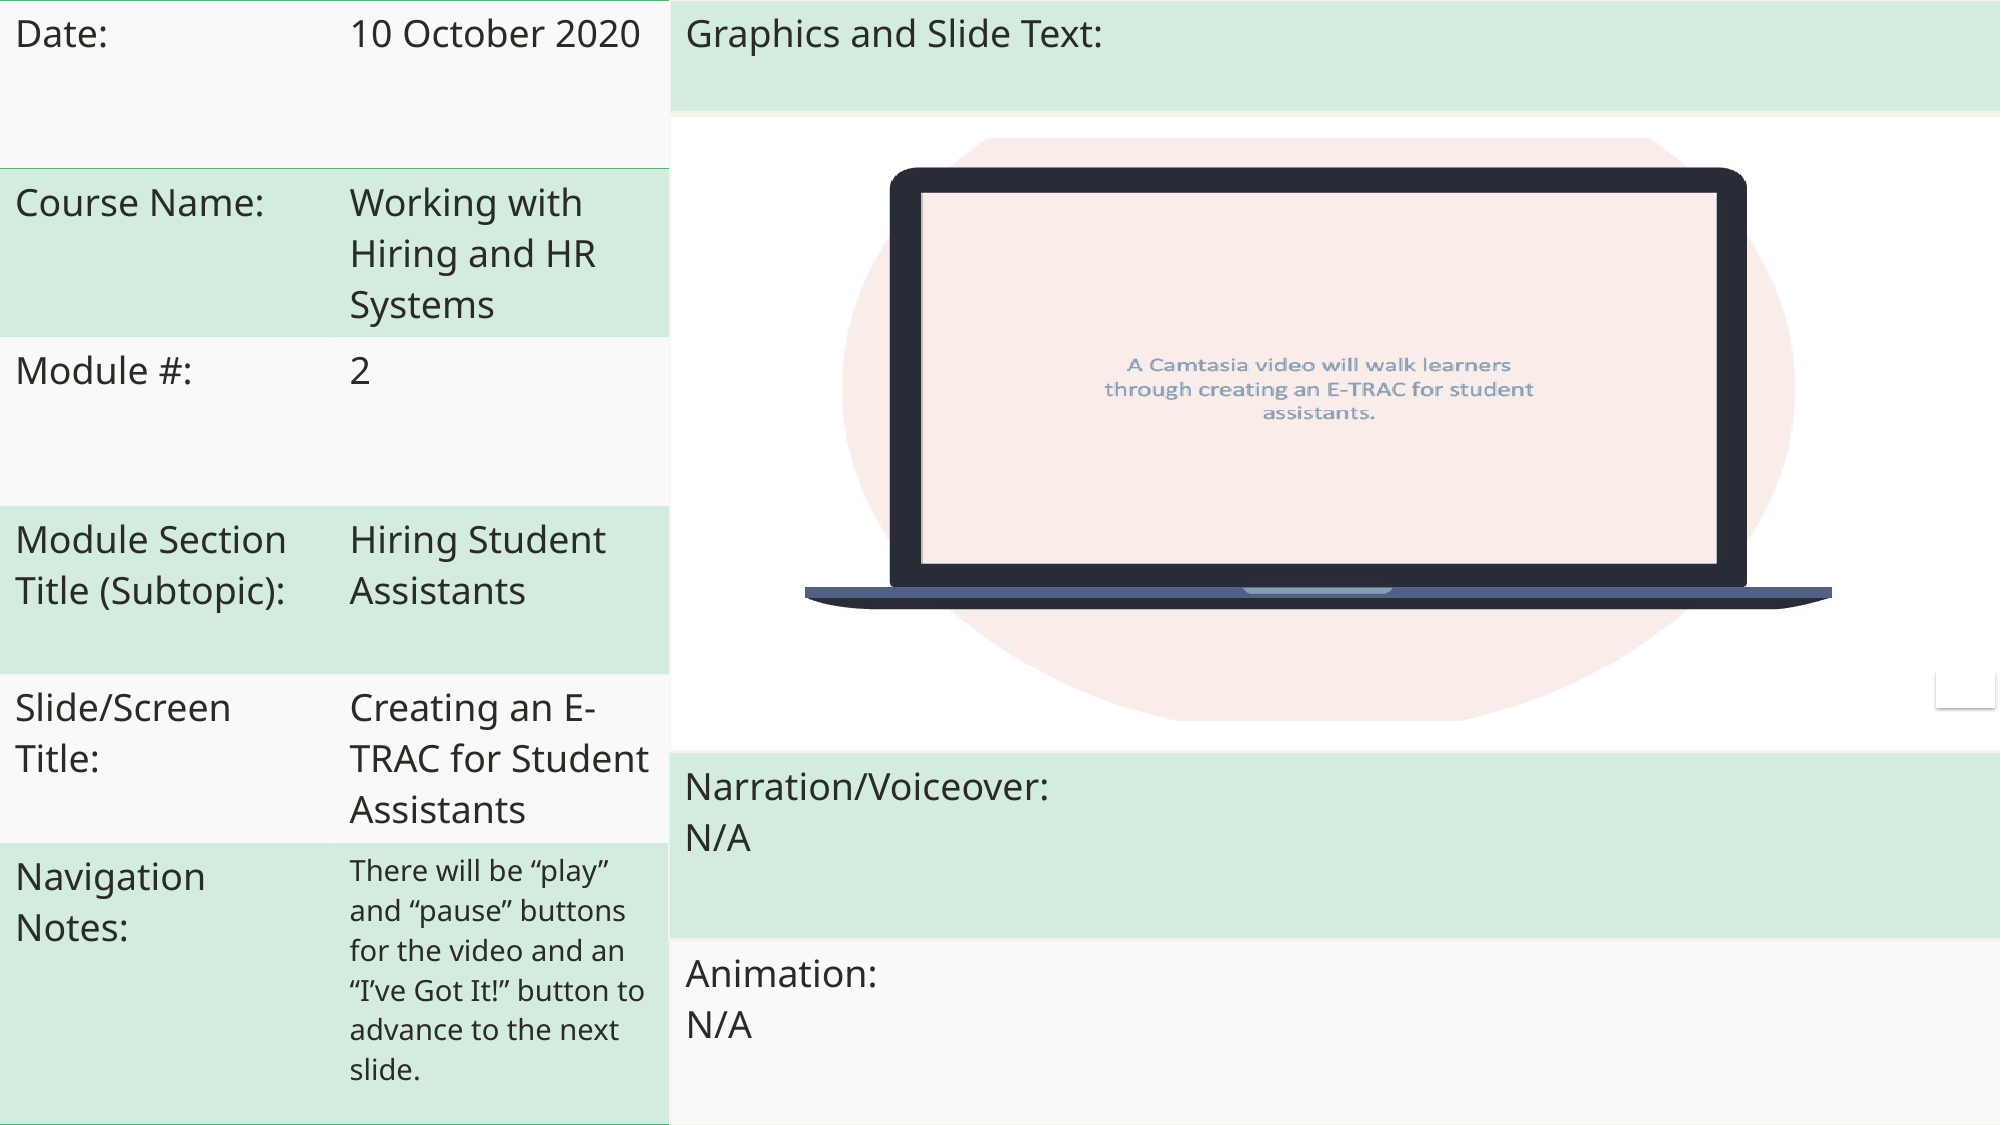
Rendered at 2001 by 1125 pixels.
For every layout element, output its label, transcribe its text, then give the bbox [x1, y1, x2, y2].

table_cell Hiring Student Assistants [335, 506, 669, 674]
table_cell Creating an E-TRAC for Student Assistants [335, 674, 669, 843]
table_cell Module #: [0, 337, 335, 506]
table_cell [671, 117, 2000, 750]
table_cell There will be “play” and “pause” buttons for the video and an “I’ve Got It!” button to advance to the next slide. [335, 843, 669, 1124]
table_cell Working with Hiring and HR Systems [335, 169, 669, 337]
table_cell Module Section Title (Subtopic): [0, 506, 335, 674]
table_cell Navigation Notes: [0, 843, 335, 1124]
table_header Animation: N/A [671, 941, 2000, 1124]
table_header 10 October 2020 [335, 1, 669, 168]
table_cell 2 [335, 337, 669, 506]
table_header Graphics and Slide Text: [671, 1, 2000, 111]
table_header Narration/Voiceover: N/A [670, 753, 2000, 938]
table_cell Slide/Screen Title: [0, 674, 335, 843]
table_cell Course Name: [0, 169, 335, 337]
table_header Date: [0, 1, 335, 168]
